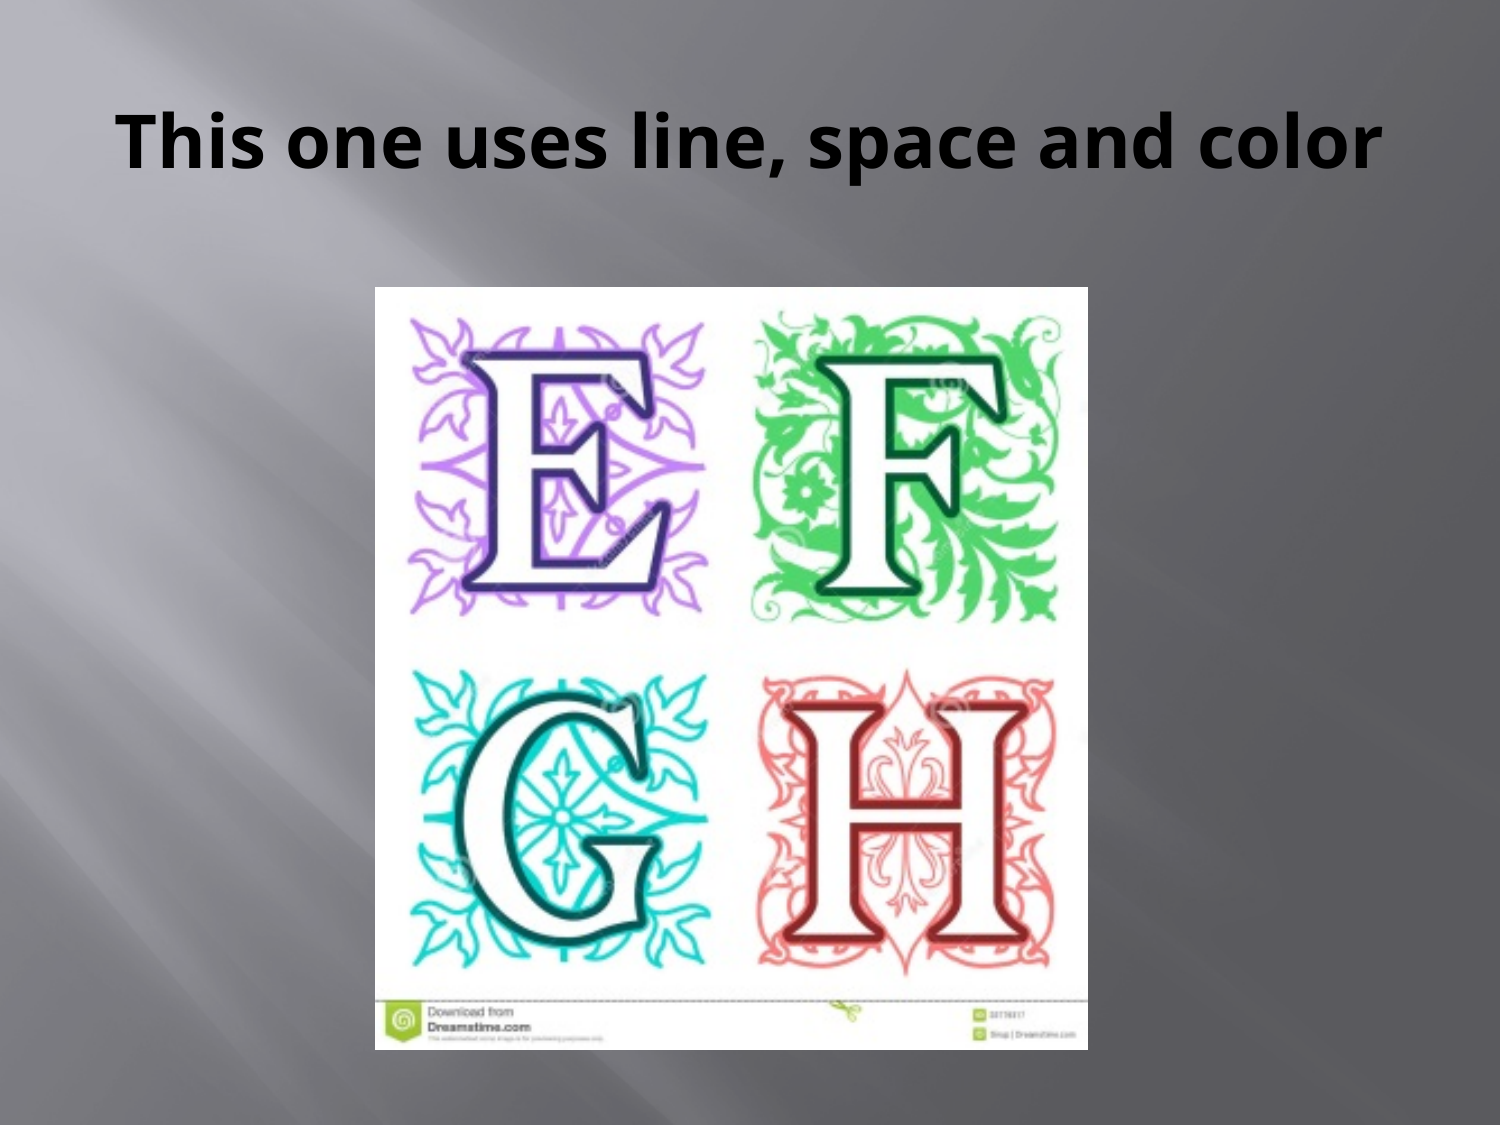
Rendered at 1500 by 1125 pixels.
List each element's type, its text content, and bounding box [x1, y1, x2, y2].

title This one uses line, space and color [75, 45, 1425, 233]
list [374, 287, 1088, 1050]
